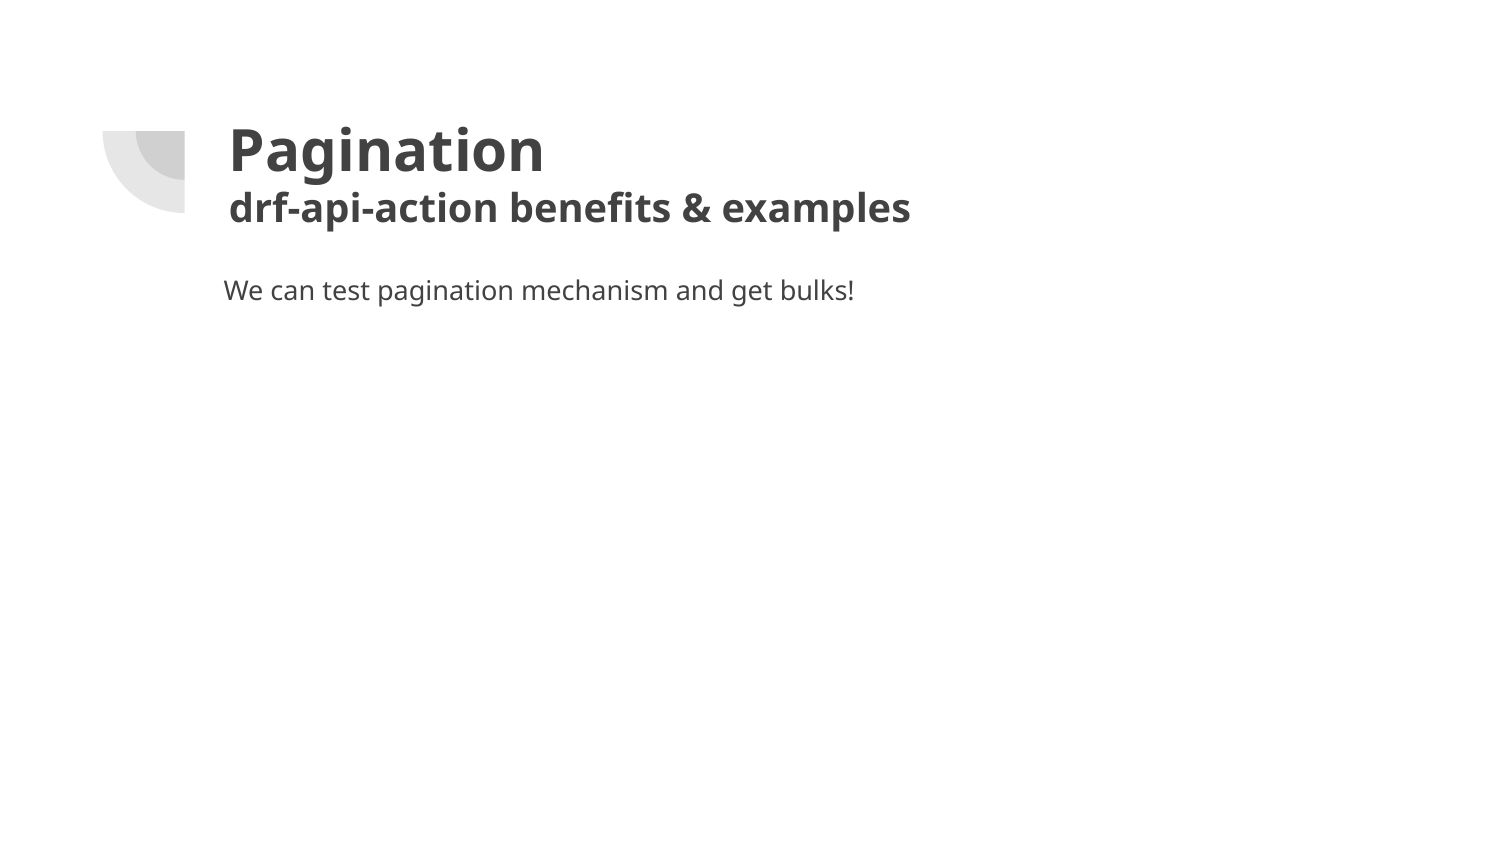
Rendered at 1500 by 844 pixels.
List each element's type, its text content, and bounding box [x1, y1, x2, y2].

list We can test pagination mechanism and get bulks! [133, 253, 1287, 671]
title Pagination drf-api-action benefits & examples [213, 98, 1368, 263]
